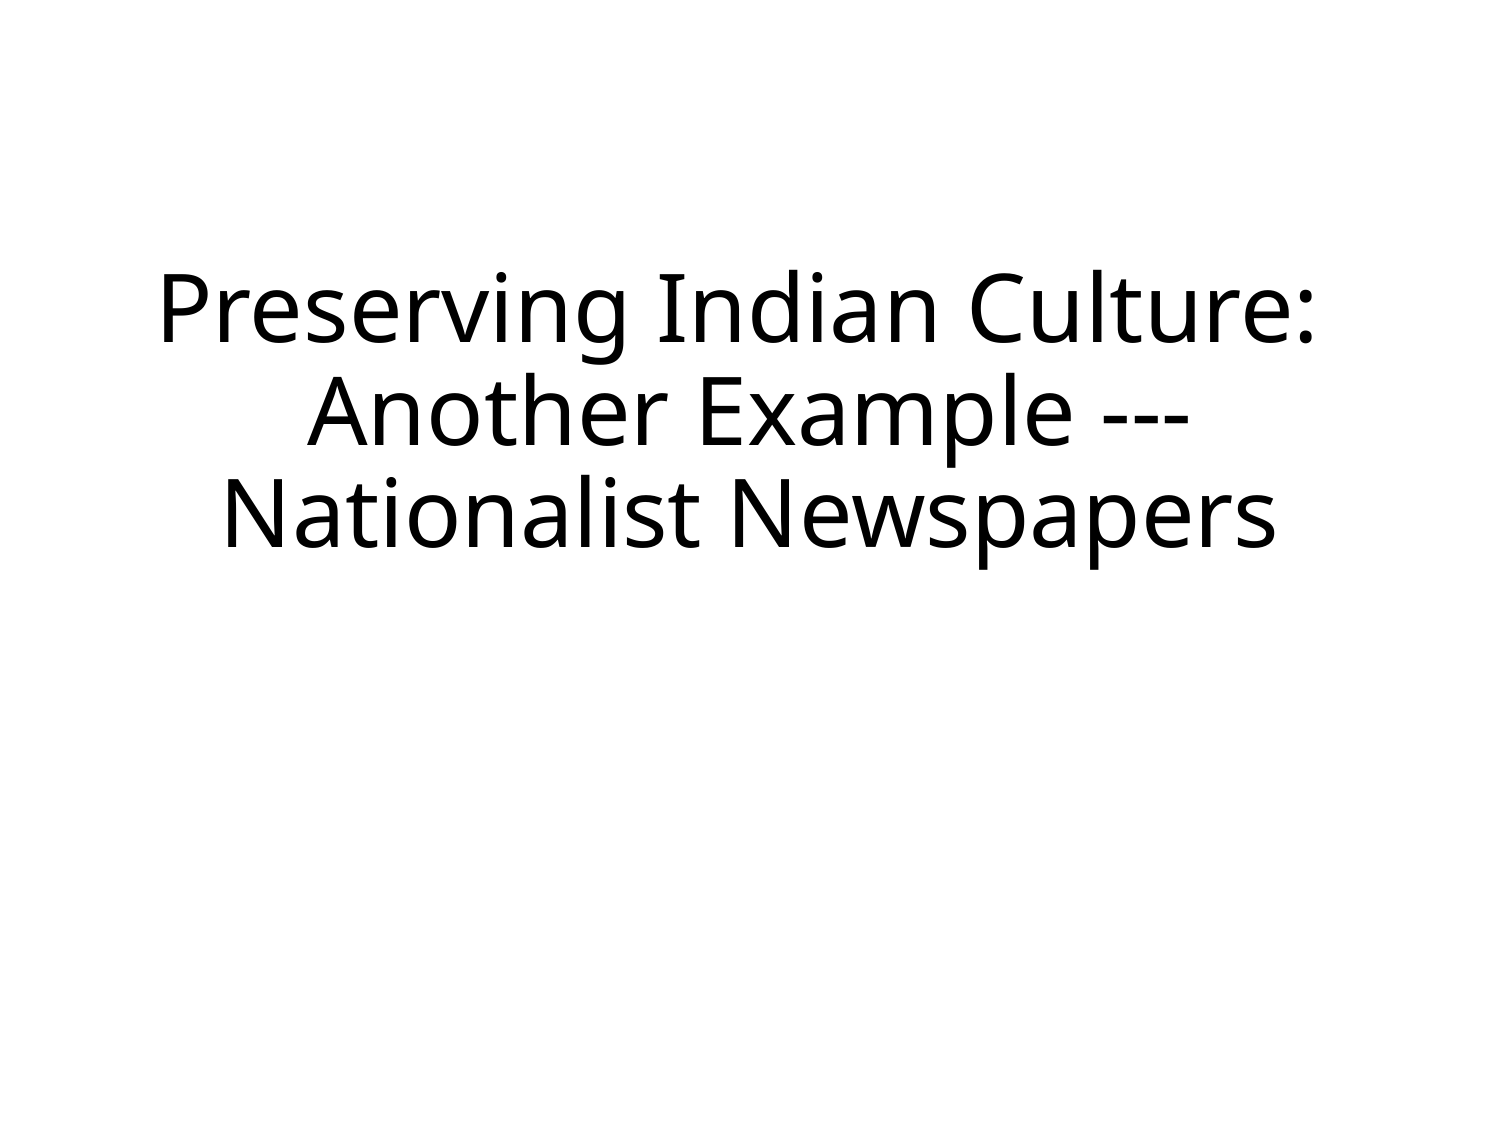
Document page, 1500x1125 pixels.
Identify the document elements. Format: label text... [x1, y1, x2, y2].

title Preserving Indian Culture: Another Example ---Nationalist Newspapers [112, 184, 1388, 576]
